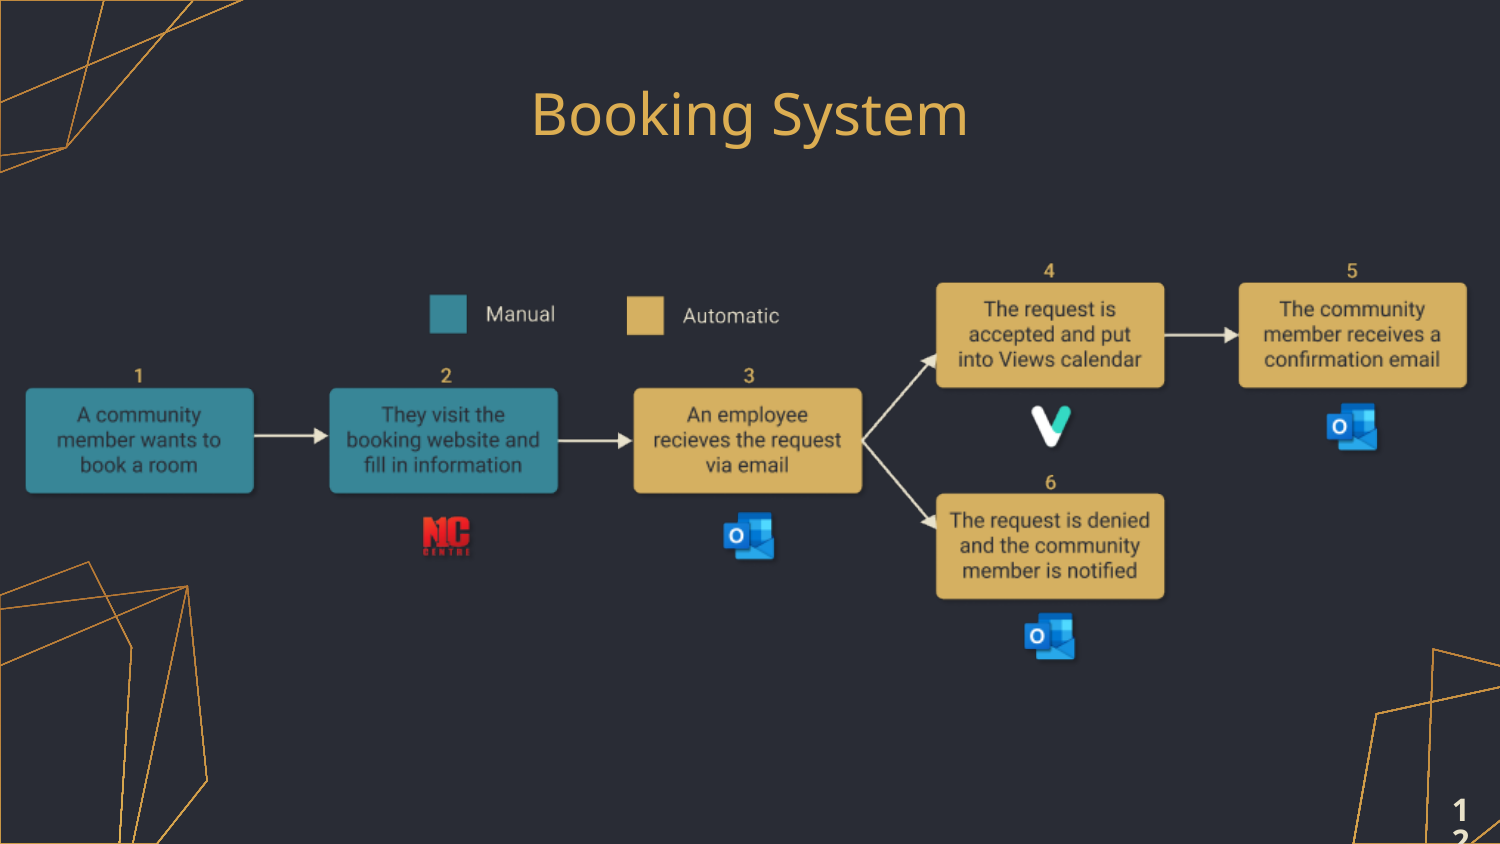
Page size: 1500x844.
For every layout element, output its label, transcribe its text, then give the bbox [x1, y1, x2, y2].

title Booking System [103, 78, 1397, 147]
picture [24, 246, 1476, 679]
slide_number ‹#› [1436, 779, 1500, 844]
